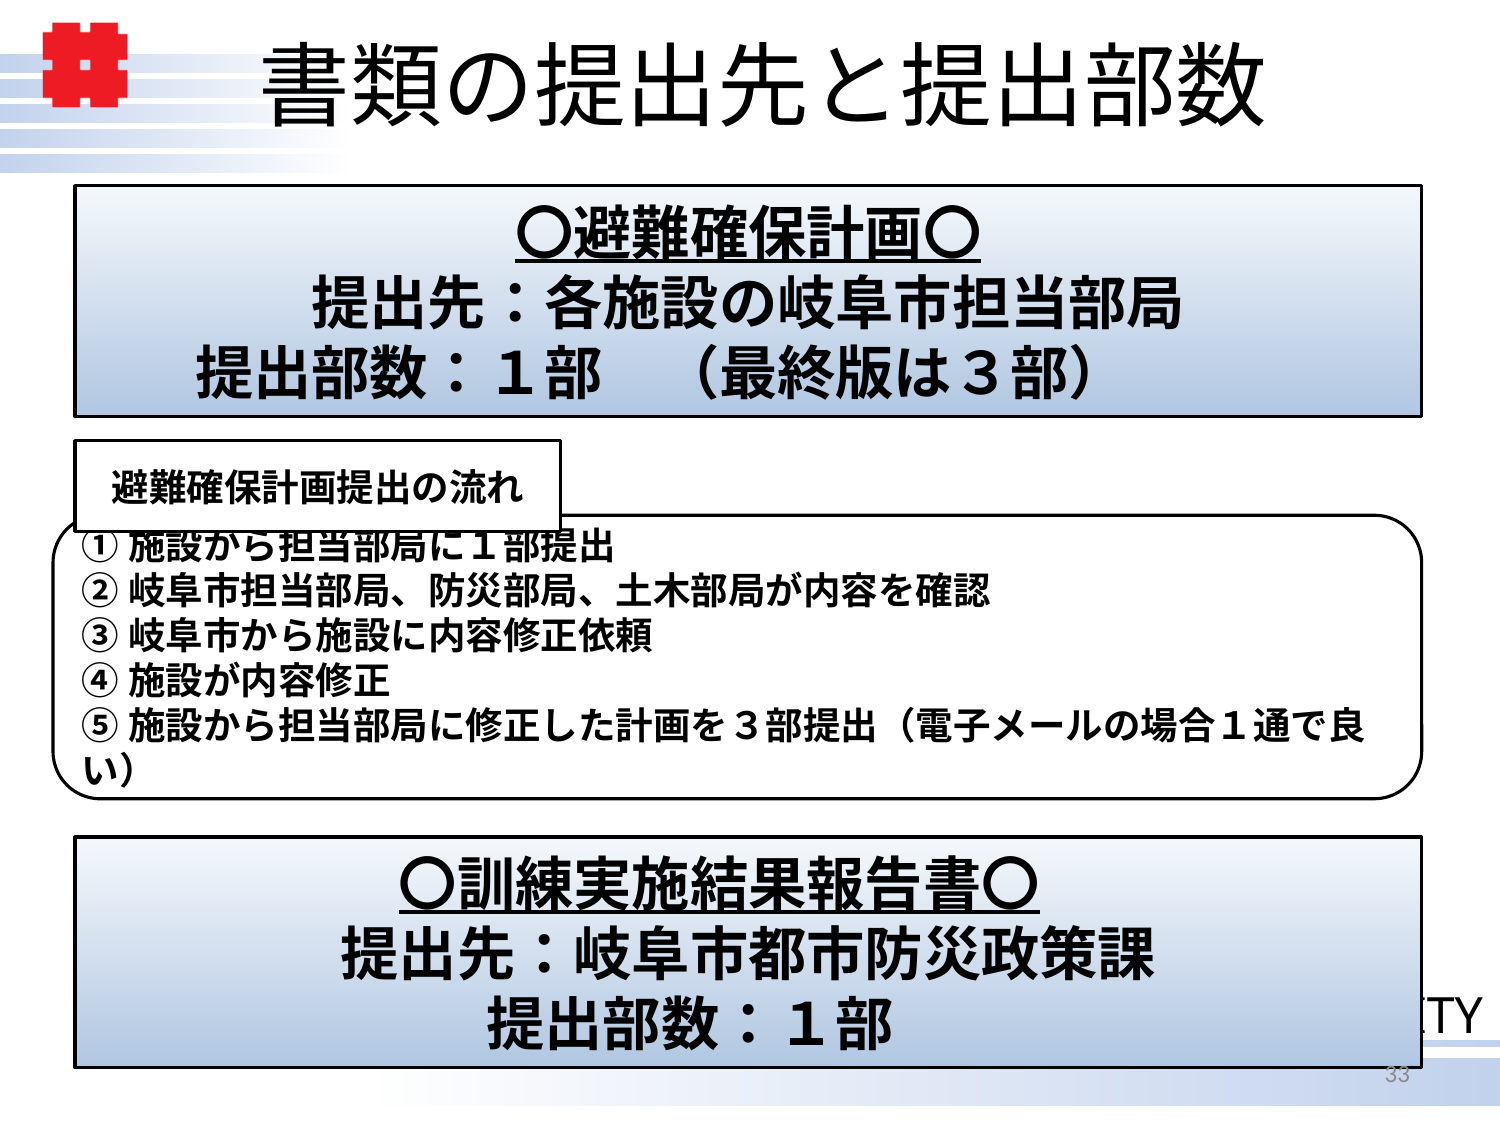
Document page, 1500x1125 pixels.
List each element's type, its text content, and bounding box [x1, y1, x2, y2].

text_box 避難確保計画提出の流れ [73, 439, 563, 534]
picture [41, 19, 88, 110]
slide_number 33 [1074, 1042, 1425, 1103]
text_box ①施設から担当部局に１部提出 ②岐阜市担当部局、防災部局、土木部局が内容を確認 ③岐阜市から施設に内容修正依頼 ④施設が内容修正 ⑤施設から担当部局に修正した計画を３部提出（電子メールの場合１通で良い） [50, 513, 1424, 801]
text_box 〇避難確保計画〇 提出先：各施設の岐阜市担当部局 提出部数：１部 （最終版は３部） [75, 185, 1422, 417]
text_box 〇訓練実施結果報告書〇 提出先：岐阜市都市防災政策課 提出部数：１部 [75, 837, 1422, 1068]
title 書類の提出先と提出部数 [88, 4, 1439, 161]
